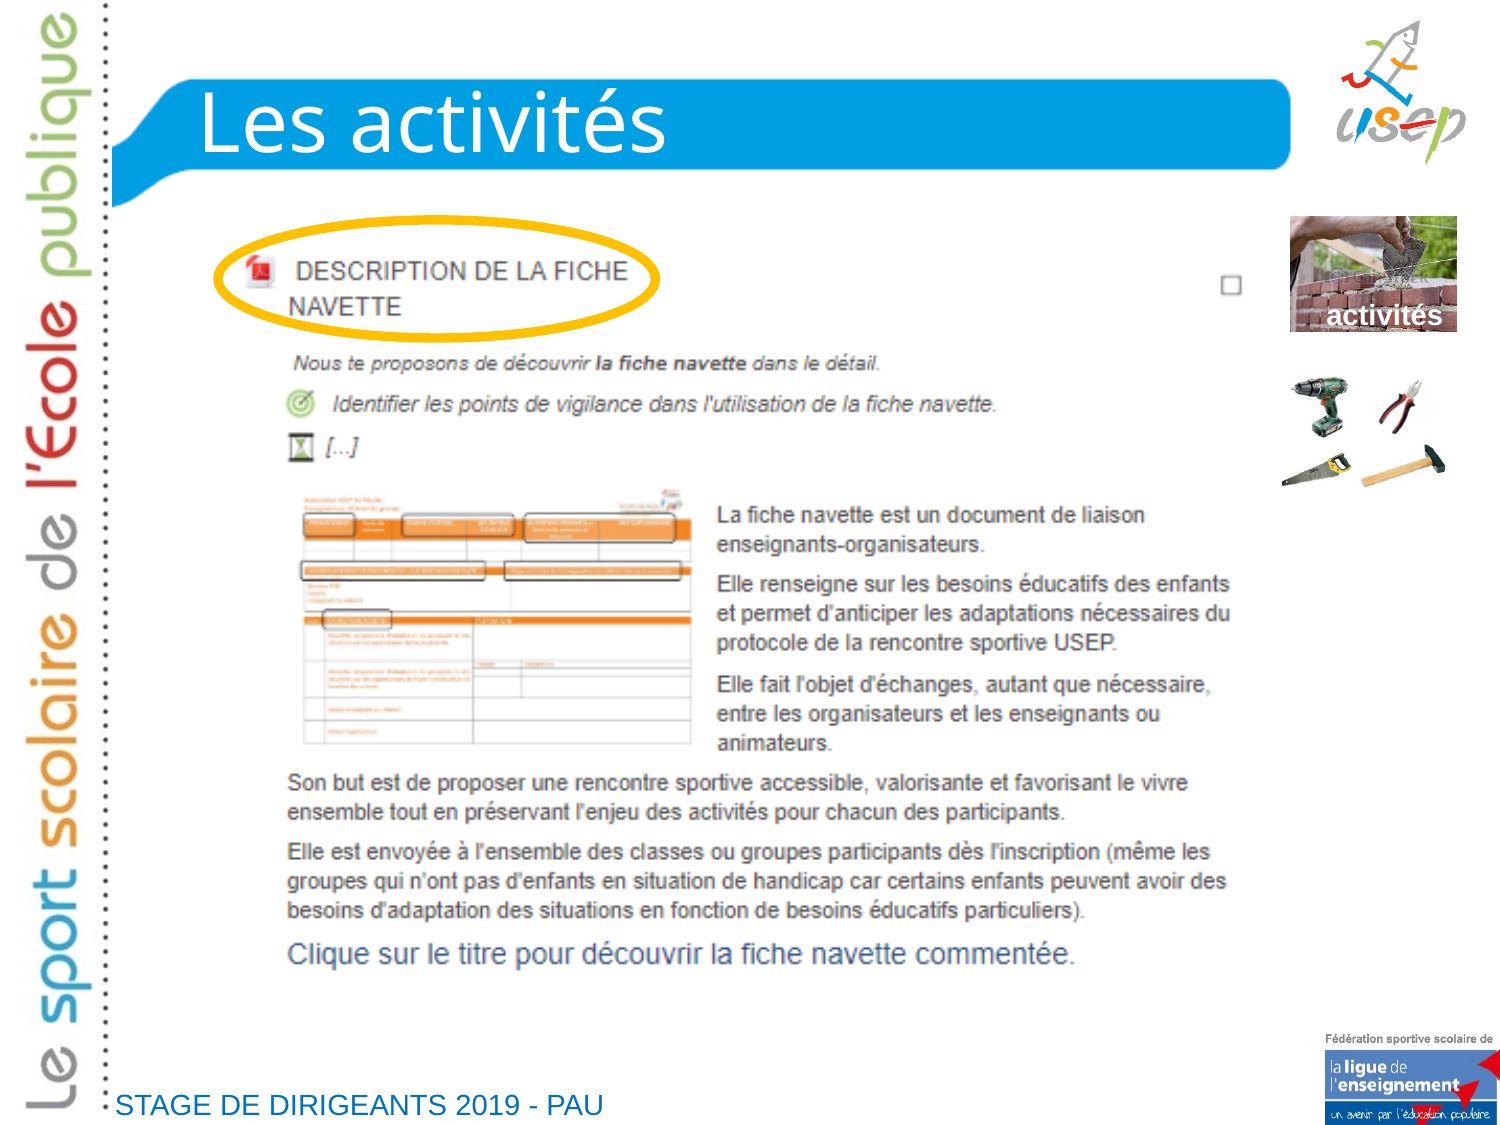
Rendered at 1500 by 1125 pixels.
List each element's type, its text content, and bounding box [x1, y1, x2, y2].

text_box [260, 218, 614, 243]
title Les activités [183, 78, 1282, 173]
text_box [1281, 376, 1447, 491]
text_box [216, 258, 230, 300]
picture [230, 243, 1282, 996]
picture [1, 0, 1491, 1122]
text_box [1290, 216, 1459, 340]
picture [1325, 1034, 1500, 1125]
